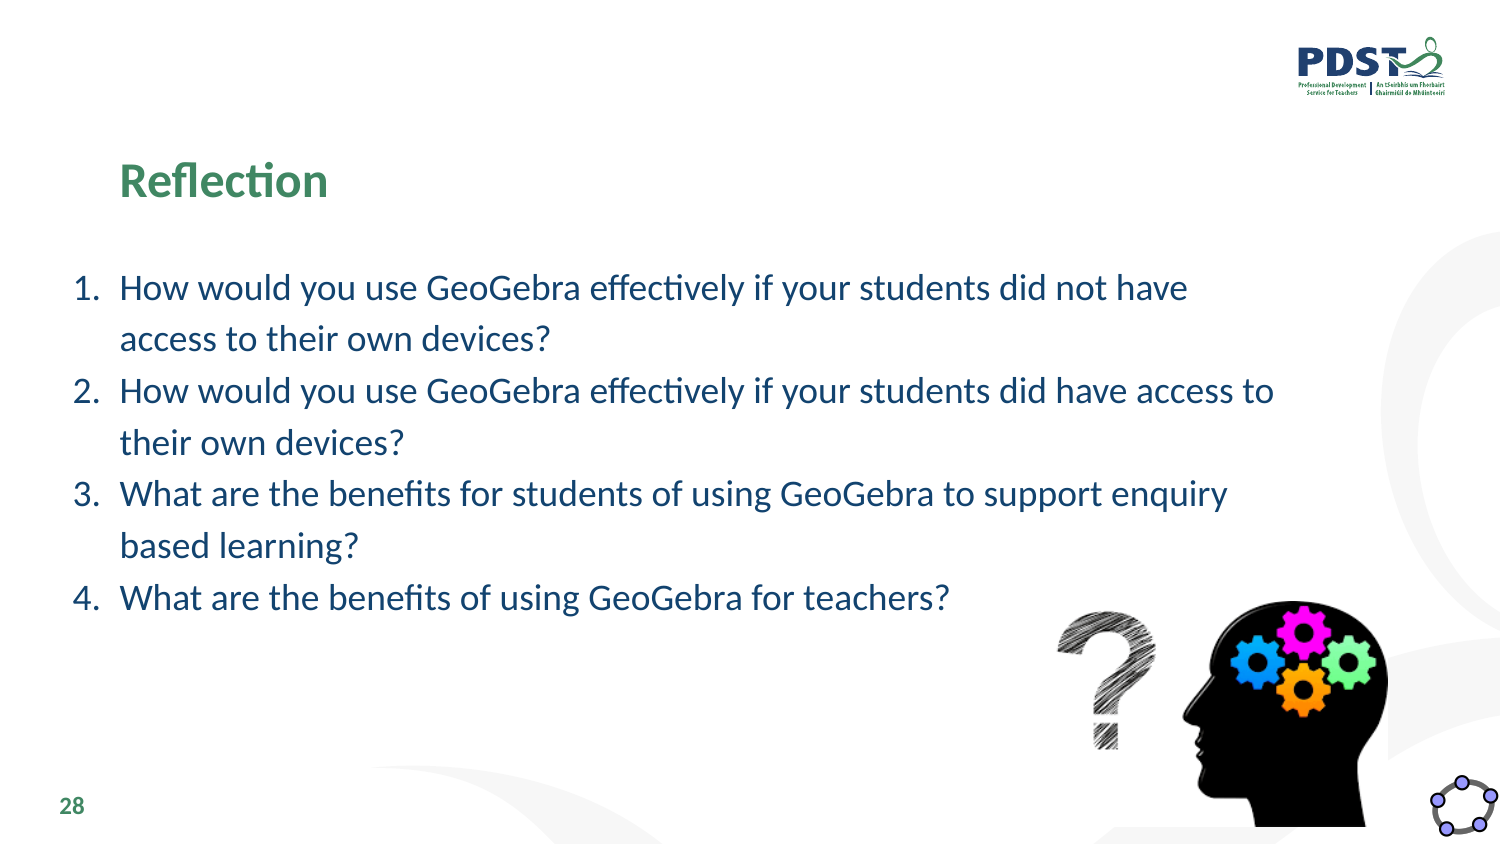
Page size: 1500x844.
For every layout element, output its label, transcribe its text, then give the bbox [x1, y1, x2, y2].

picture [1428, 770, 1500, 842]
slide_number 28 [0, 782, 97, 827]
list How would you use GeoGebra effectively if your students did not have access to their own devices? How would you use GeoGebra effectively if your students did have access to their own devices? What are the benefits for students of using GeoGebra to support enquiry based learning? What are the benefits of using GeoGebra for teachers? [63, 255, 1295, 663]
picture [1029, 601, 1388, 828]
title Reflection [63, 110, 784, 208]
